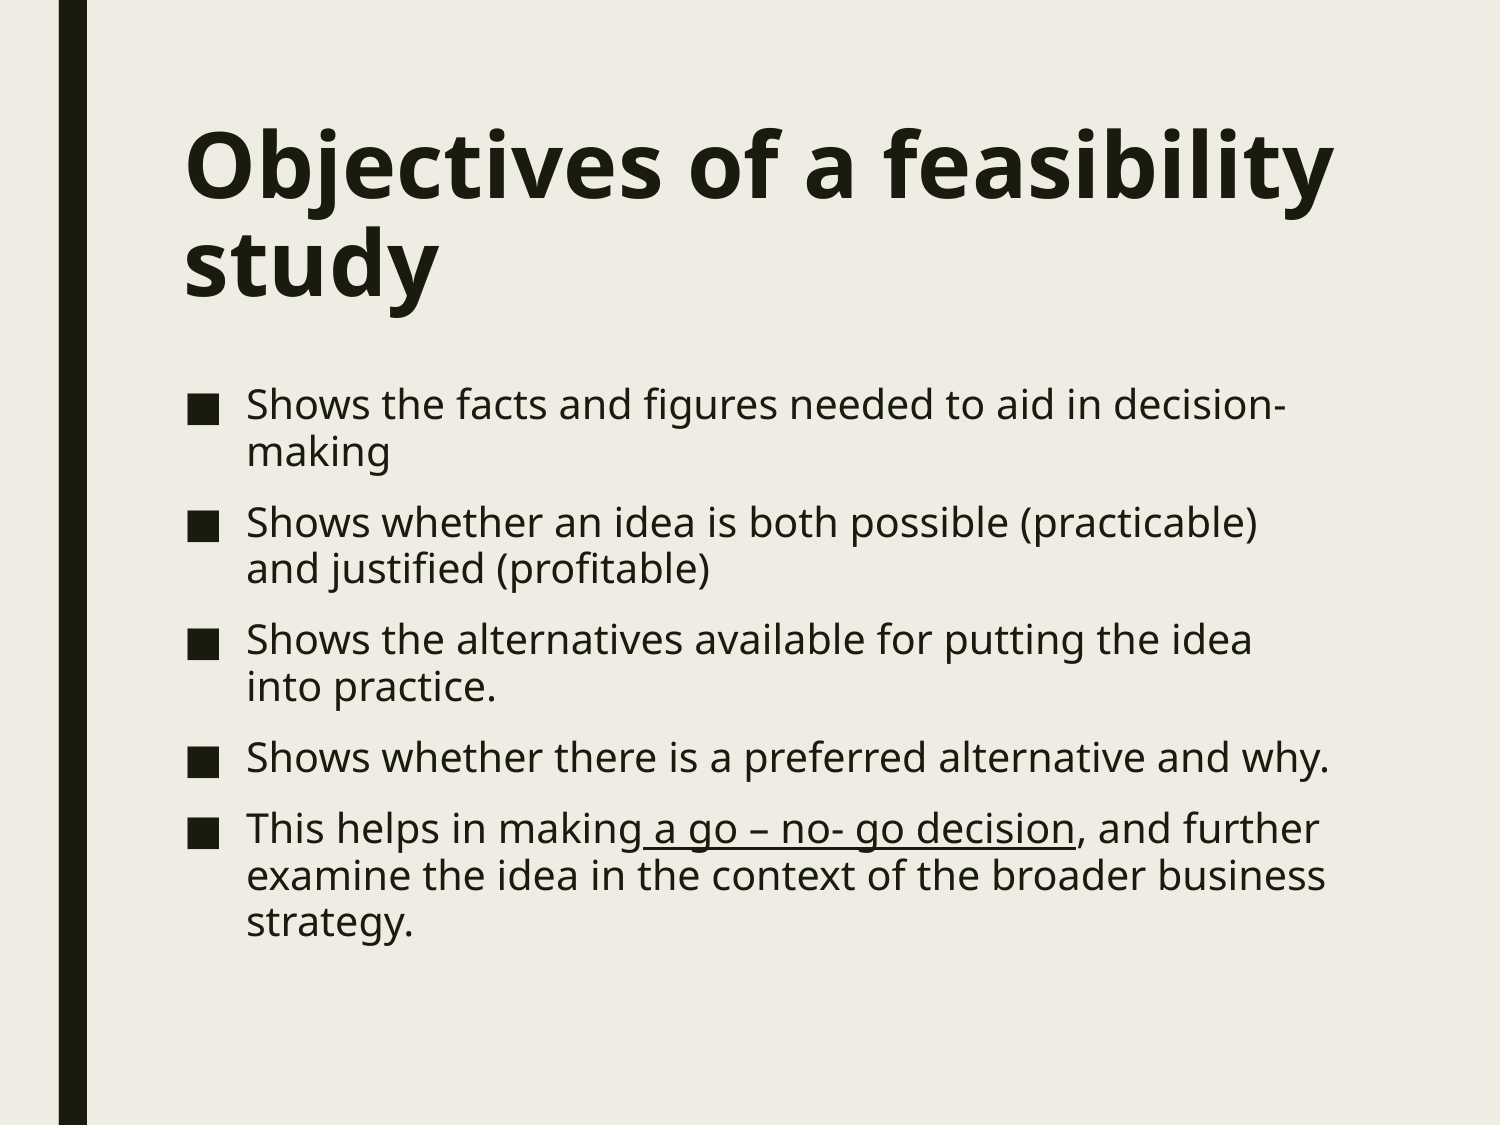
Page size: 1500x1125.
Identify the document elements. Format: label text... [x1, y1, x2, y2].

list Shows the facts and figures needed to aid in decision-making Shows whether an idea is both possible (practicable) and justified (profitable) Shows the alternatives available for putting the idea into practice. Shows whether there is a preferred alternative and why. This helps in making a go – no- go decision, and further examine the idea in the context of the broader business strategy. [168, 375, 1351, 963]
title Objectives of a feasibility study [168, 112, 1438, 357]
